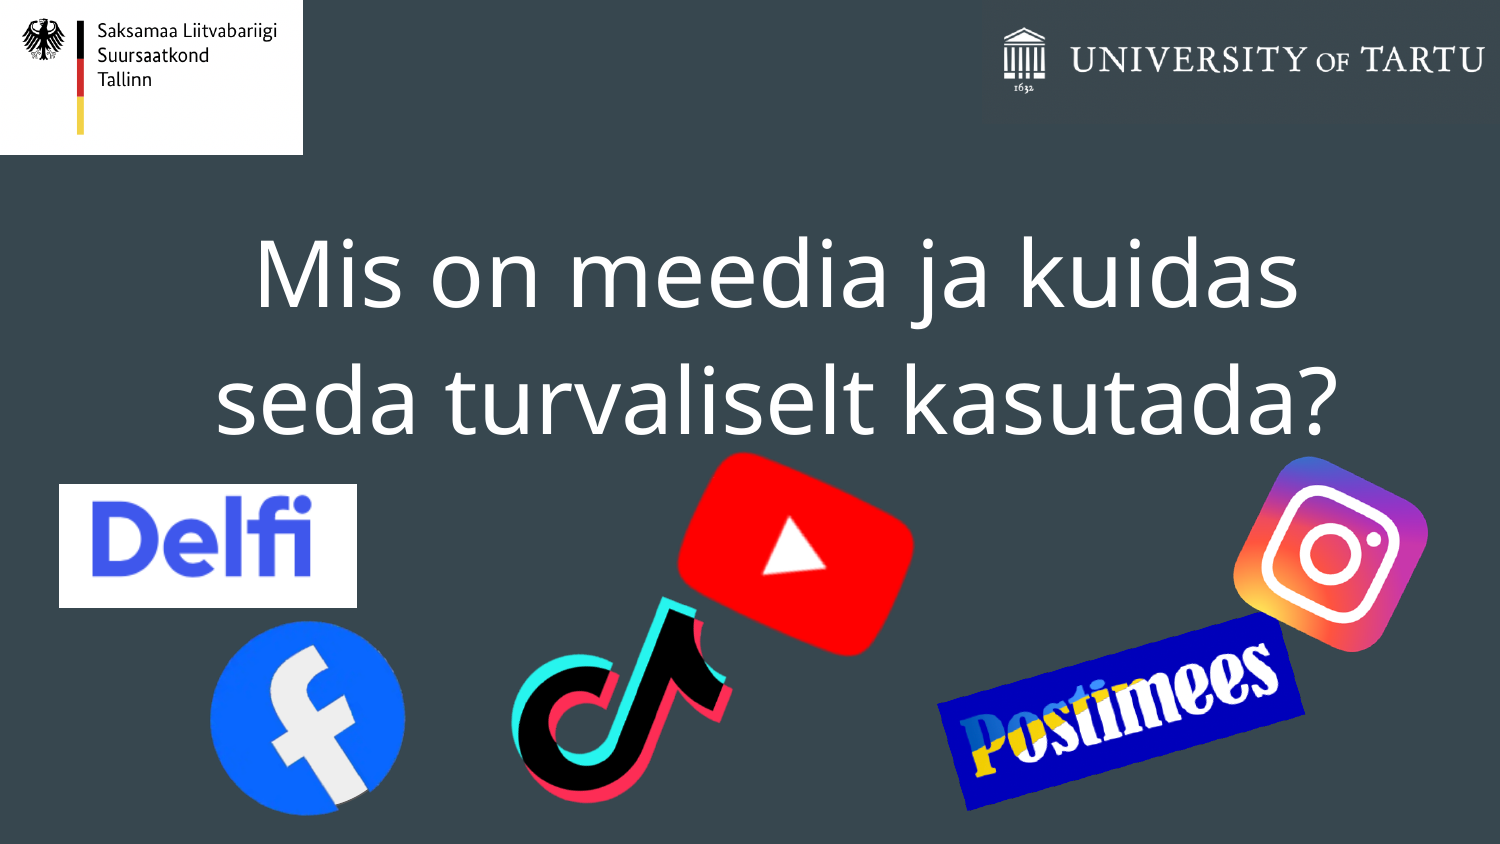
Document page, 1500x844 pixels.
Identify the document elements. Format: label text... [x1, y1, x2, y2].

picture [25, 263, 1444, 844]
text_box [43, 246, 1086, 463]
picture [0, 0, 303, 155]
title Mis on meedia ja kuidas seda turvaliselt kasutada? [137, 192, 1418, 477]
picture [982, 0, 1500, 124]
